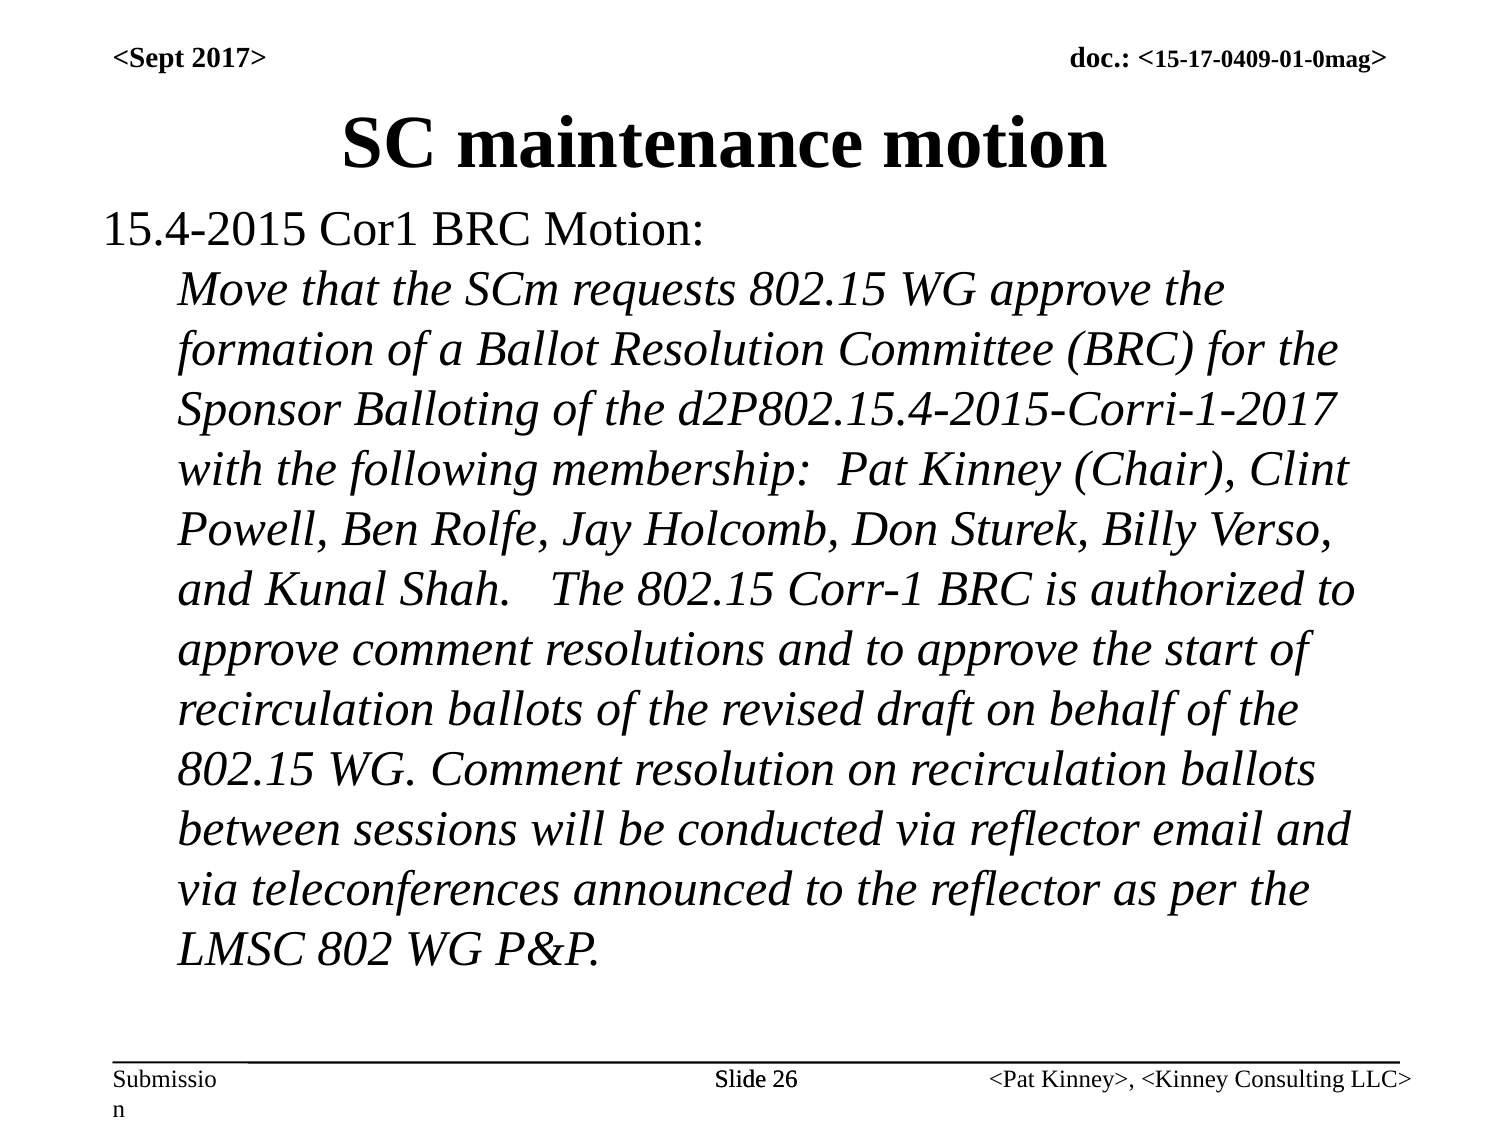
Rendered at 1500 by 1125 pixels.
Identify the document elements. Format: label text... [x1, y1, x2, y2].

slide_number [112, 37, 376, 74]
title SC maintenance motion [87, 75, 1363, 187]
text_box Slide 26 [675, 1088, 838, 1093]
footer <Pat Kinney>, <Kinney Consulting LLC> [899, 1088, 1413, 1093]
text_box 15.4-2015 Cor1 BRC Motion: Move that the SCm requests 802.15 WG approve the formation of a Ballot Resolution Committee (BRC) for the Sponsor Balloting of the d2P802.15.4-2015-Corri-1-2017 with the following membership: Pat Kinney (Chair), Clint Powell, Ben Rolfe, Jay Holcomb, Don Sturek, Billy Verso, and Kunal Shah. The 802.15 Corr-1 BRC is authorized to approve comment resolutions and to approve the start of recirculation ballots of the revised draft on behalf of the 802.15 WG. Comment resolution on recirculation ballots between sessions will be conducted via reflector email and via teleconferences announced to the reflector as per the LMSC 802 WG P&P. [87, 187, 1424, 1088]
